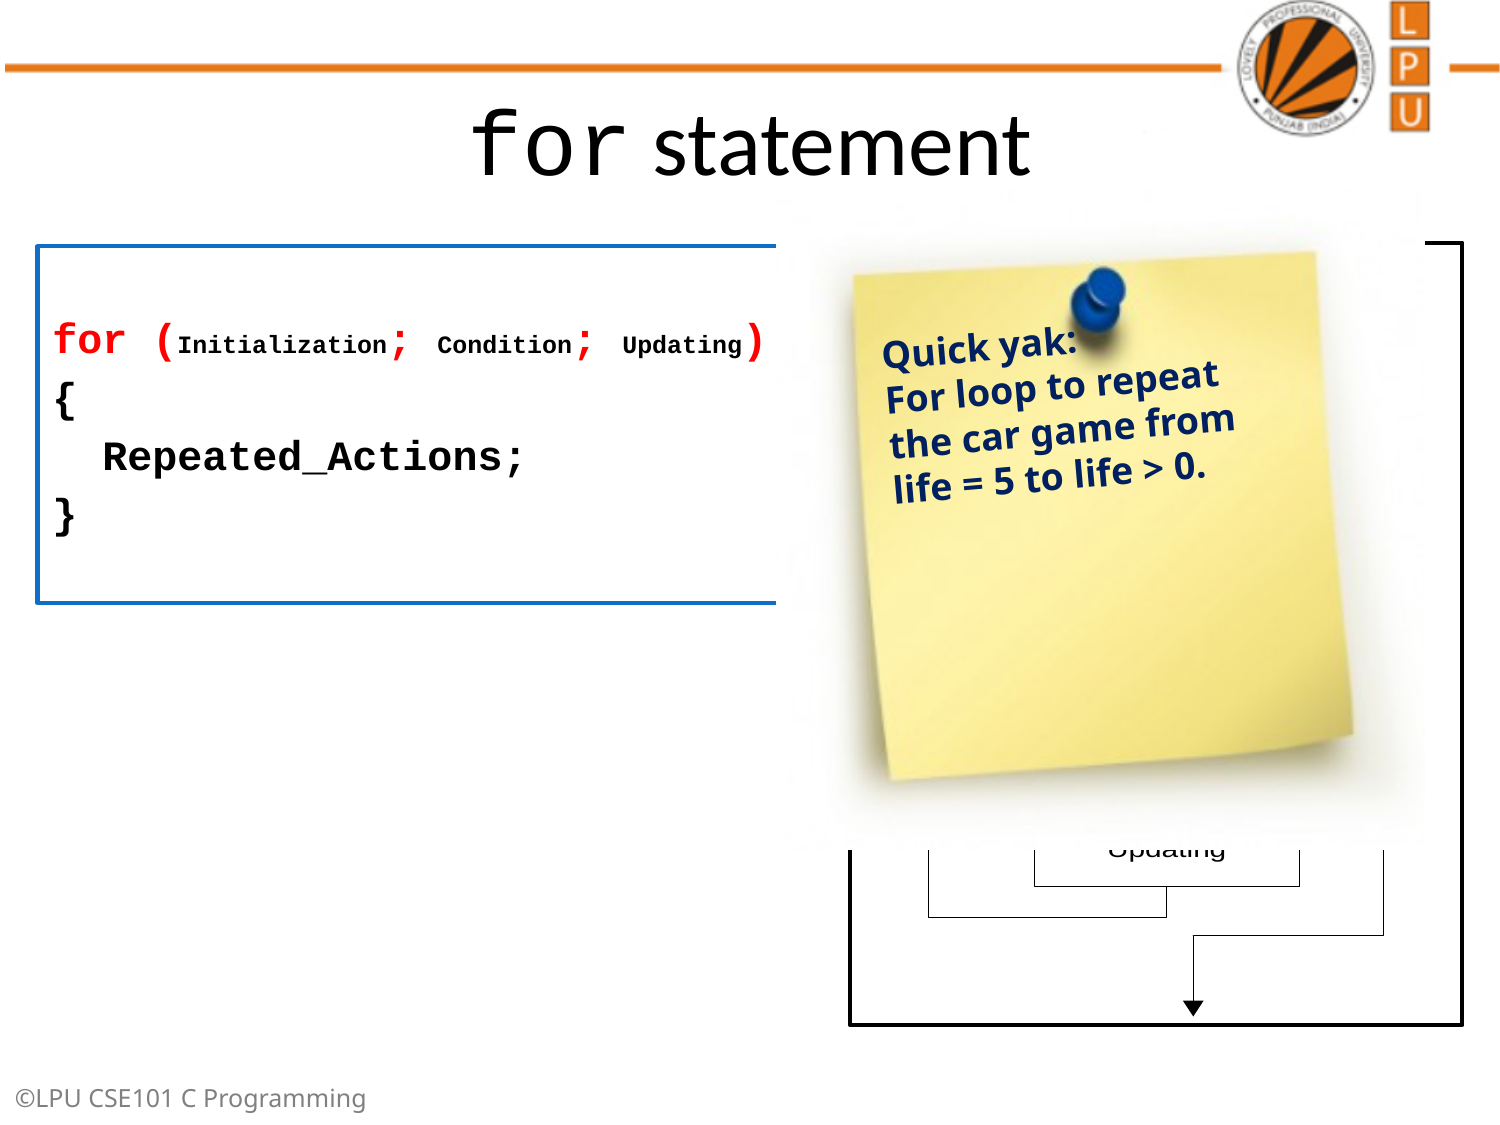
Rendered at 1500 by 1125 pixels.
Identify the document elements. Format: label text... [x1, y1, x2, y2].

text_box for (Initialization; Condition; Updating) { Repeated_Actions; } [35, 244, 770, 605]
title for statement [75, 45, 1425, 233]
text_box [849, 249, 1463, 1038]
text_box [775, 187, 1426, 851]
text_box [1430, 241, 1464, 251]
picture [5, 0, 1500, 155]
